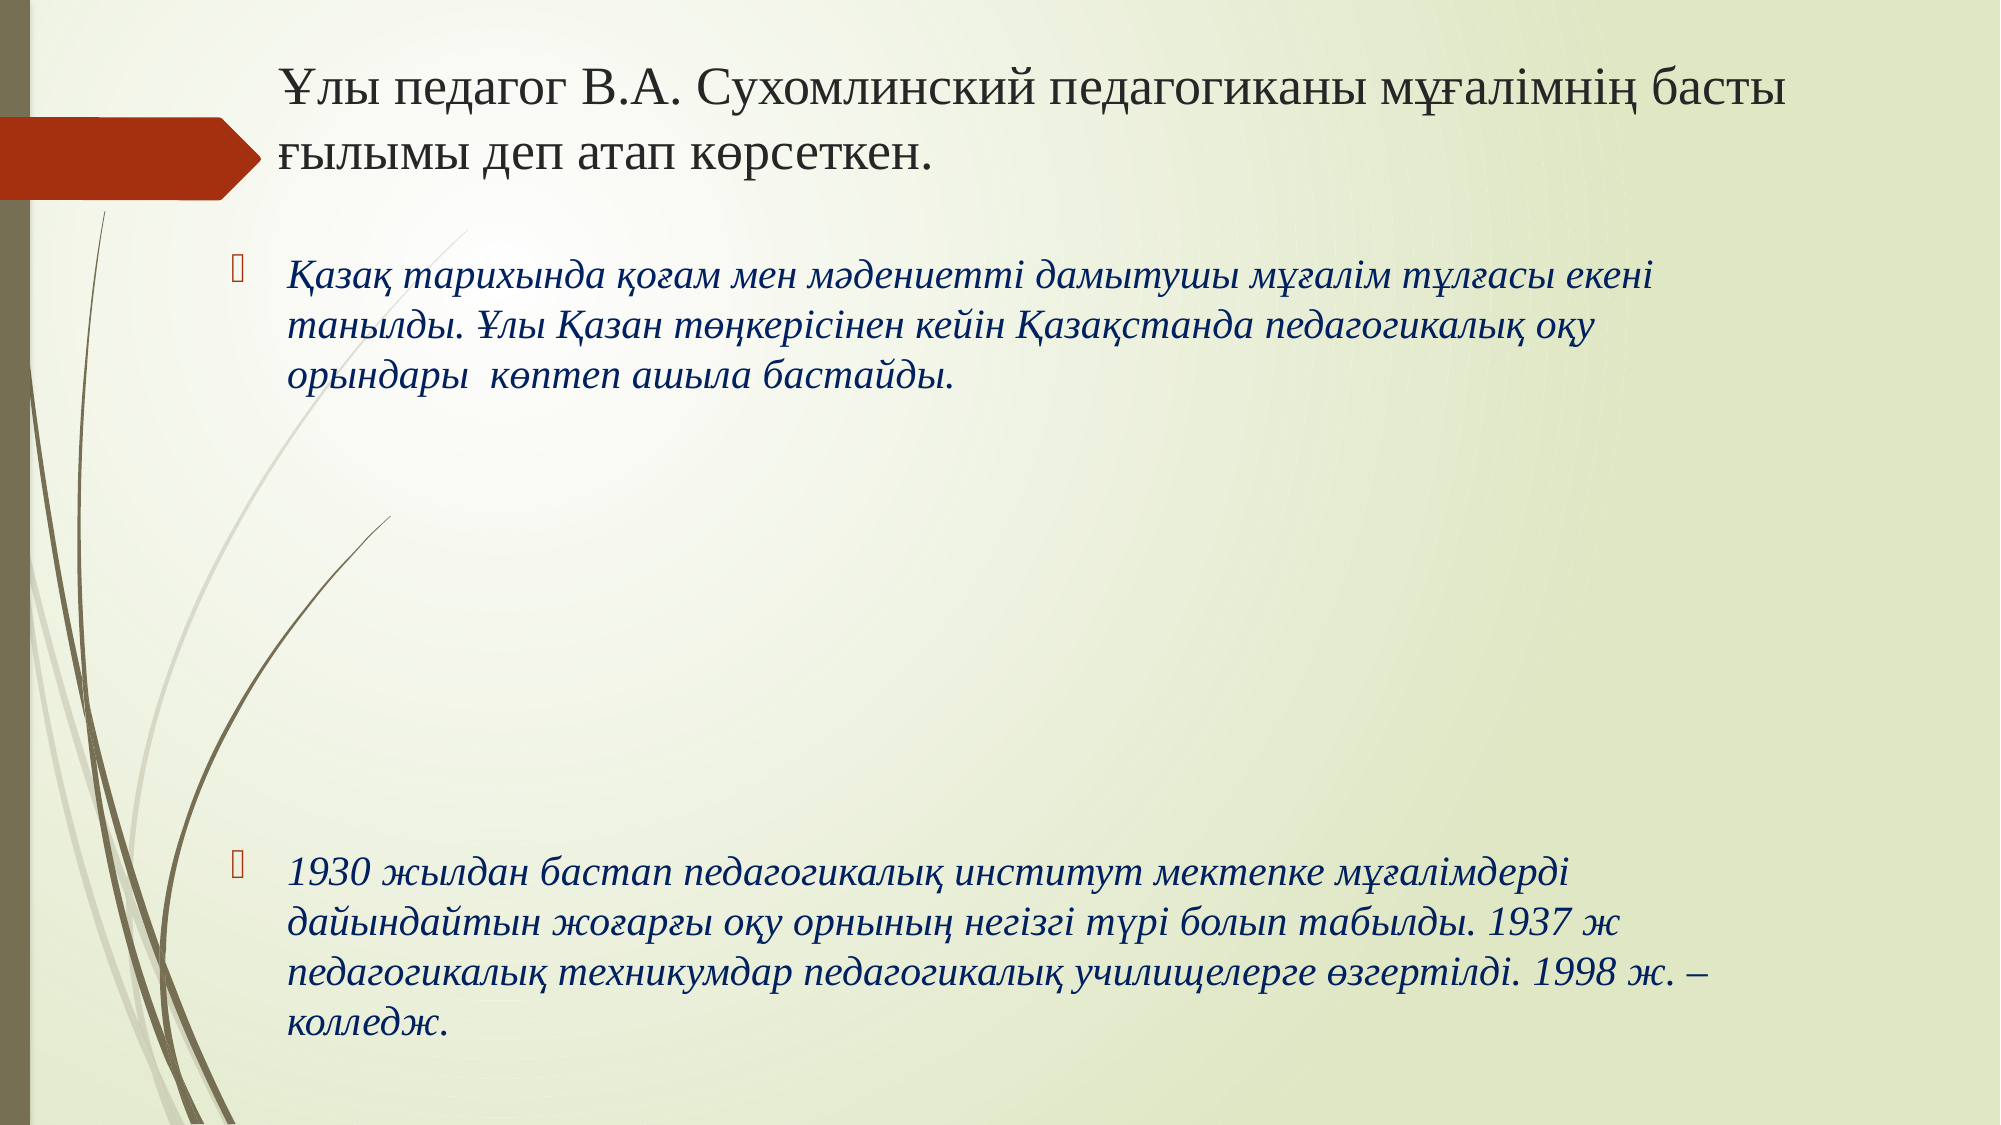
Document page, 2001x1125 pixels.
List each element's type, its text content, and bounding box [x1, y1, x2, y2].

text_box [263, 449, 1724, 821]
list Қазақ тарихында қоғам мен мәдениетті дамытушы мұғалім тұлғасы екені танылды. Ұлы Қазан төңкерісінен кейін Қазақстанда педагогикалық оқу орындары көптеп ашыла бастайды. 1930 жылдан бастап педагогикалық институт мектепке мұғалімдерді дайындайтын жоғарғы оқу орнының негізгі түрі болып табылды. 1937 ж педагогикалық техникумдар педагогикалық училищелерге өзгертілді. 1998 ж. – колледж. [215, 239, 1771, 1061]
title Ұлы педагог В.А. Сухомлинский педагогиканы мұғалімнің басты ғылымы деп атап көрсеткен. [263, 43, 1985, 254]
